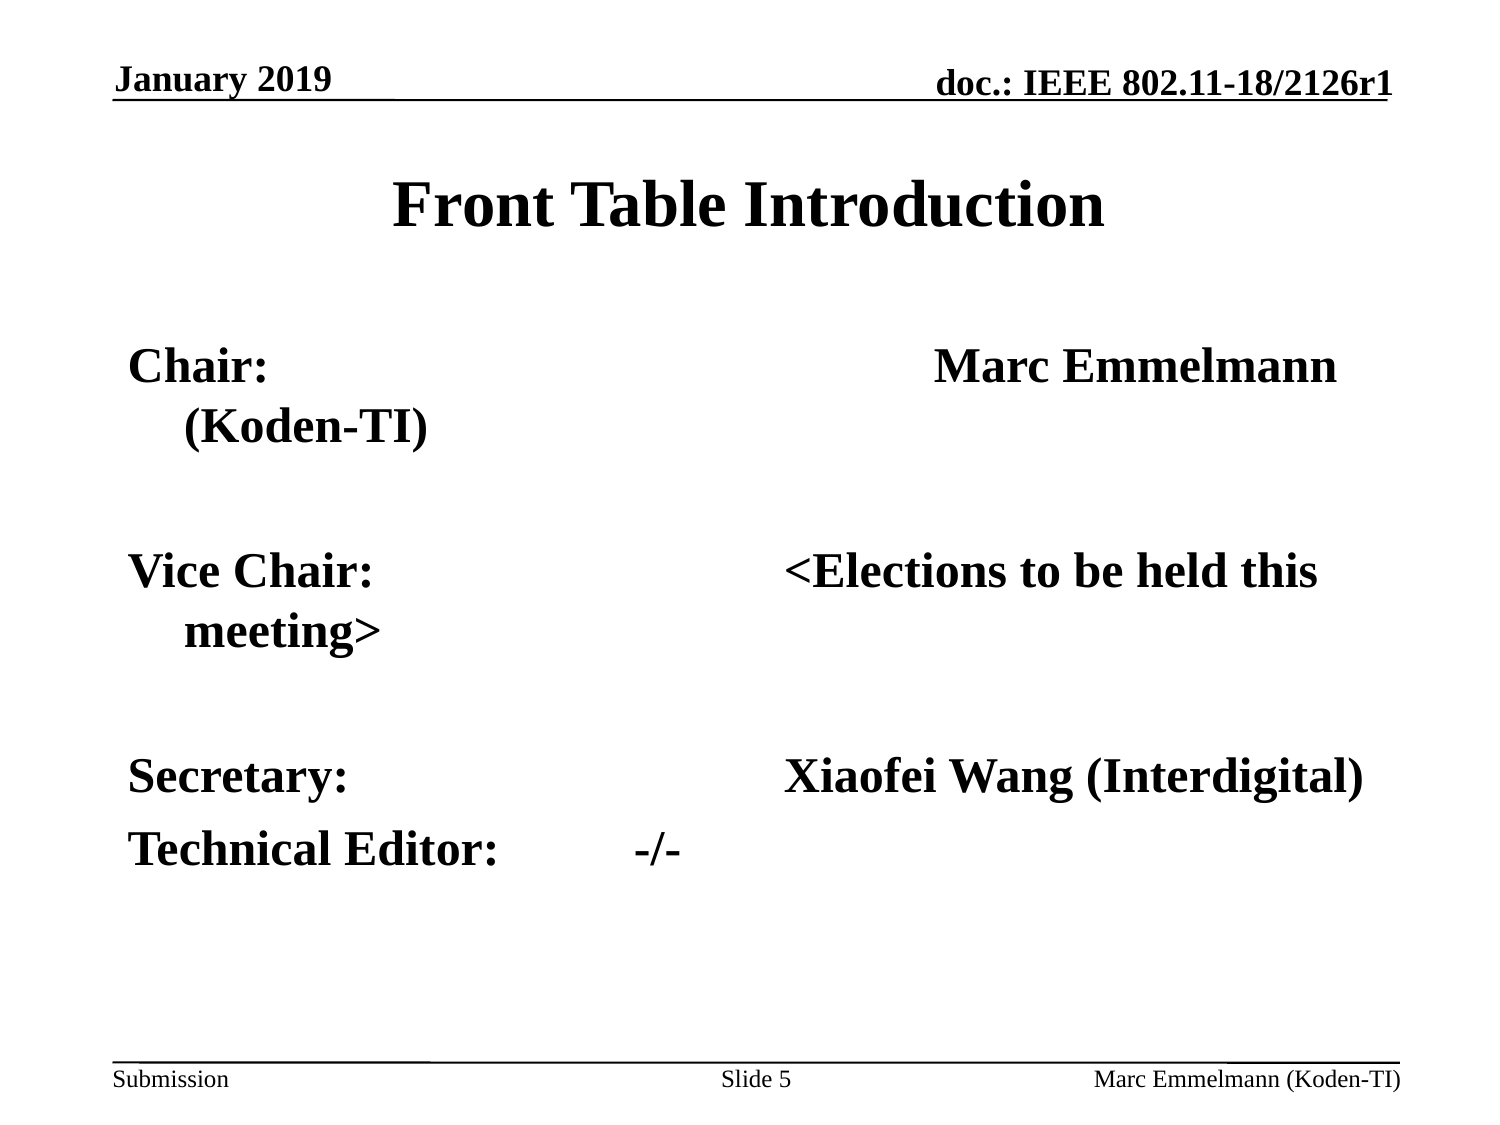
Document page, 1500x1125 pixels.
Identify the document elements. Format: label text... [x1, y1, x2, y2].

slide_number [114, 54, 423, 100]
slide_number Slide 5 [712, 1061, 800, 1123]
footer Marc Emmelmann (Koden-TI) [878, 1061, 1402, 1093]
title Front Table Introduction [112, 112, 1388, 288]
list Chair: Marc Emmelmann (Koden-TI) Vice Chair: <Elections to be held this meeting> Secretary: Xiaofei Wang (Interdigital) Technical Editor: -/- [112, 324, 1388, 1000]
